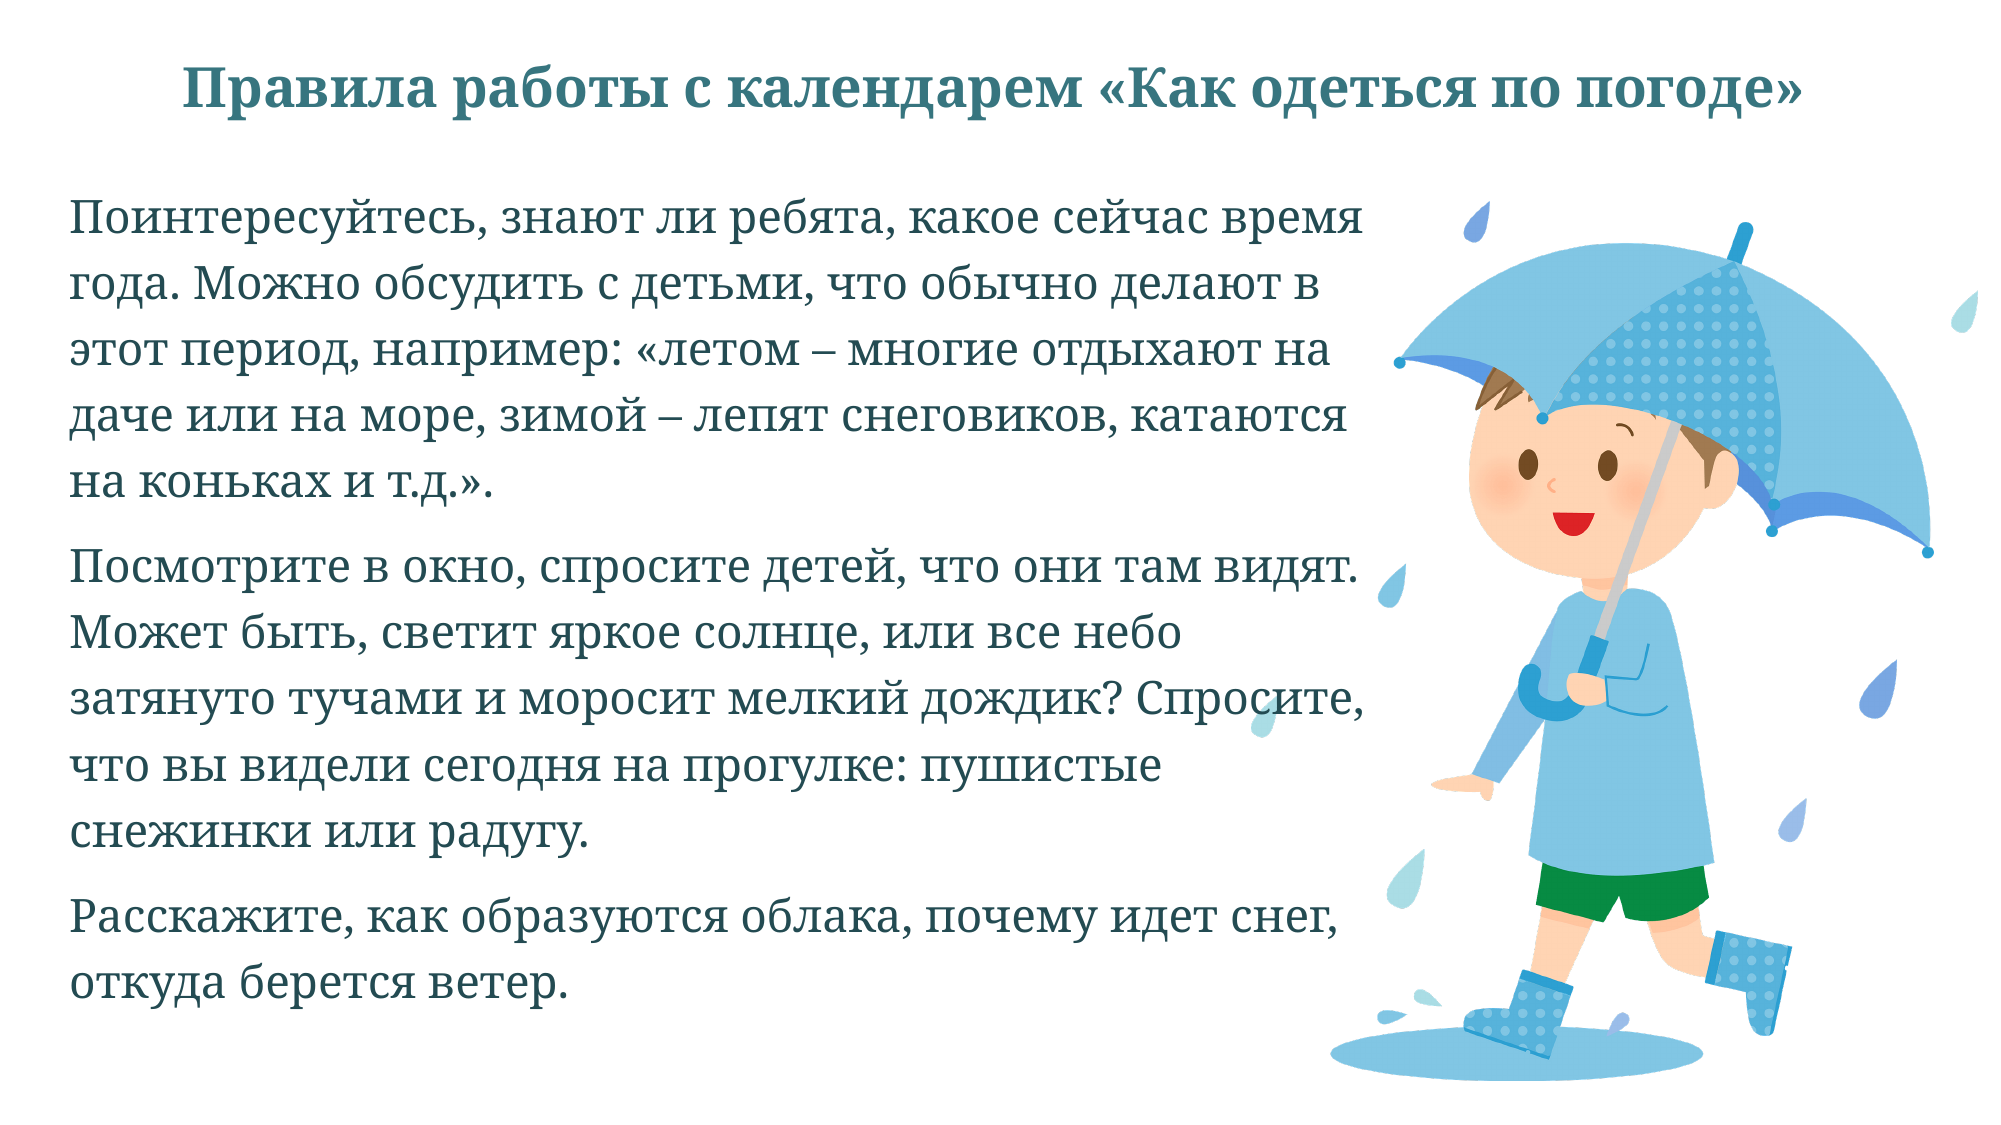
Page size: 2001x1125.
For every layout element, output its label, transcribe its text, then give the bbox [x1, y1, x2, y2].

title Правила работы с календарем «Как одеться по погоде» [54, 35, 1935, 145]
picture [1251, 201, 1978, 1081]
list Поинтересуйтесь, знают ли ребята, какое сейчас время года. Можно обсудить с детьми, что обычно делают в этот период, например: «летом – многие отдыхают на даче или на море, зимой – лепят снеговиков, катаются на коньках и т.д.». Посмотрите в окно, спросите детей, что они там видят. Может быть, светит яркое солнце, или все небо затянуто тучами и моросит мелкий дождик? Спросите, что вы видели сегодня на прогулке: пушистые снежинки или радугу. Расскажите, как образуются облака, почему идет снег, откуда берется ветер. [54, 168, 1416, 1023]
